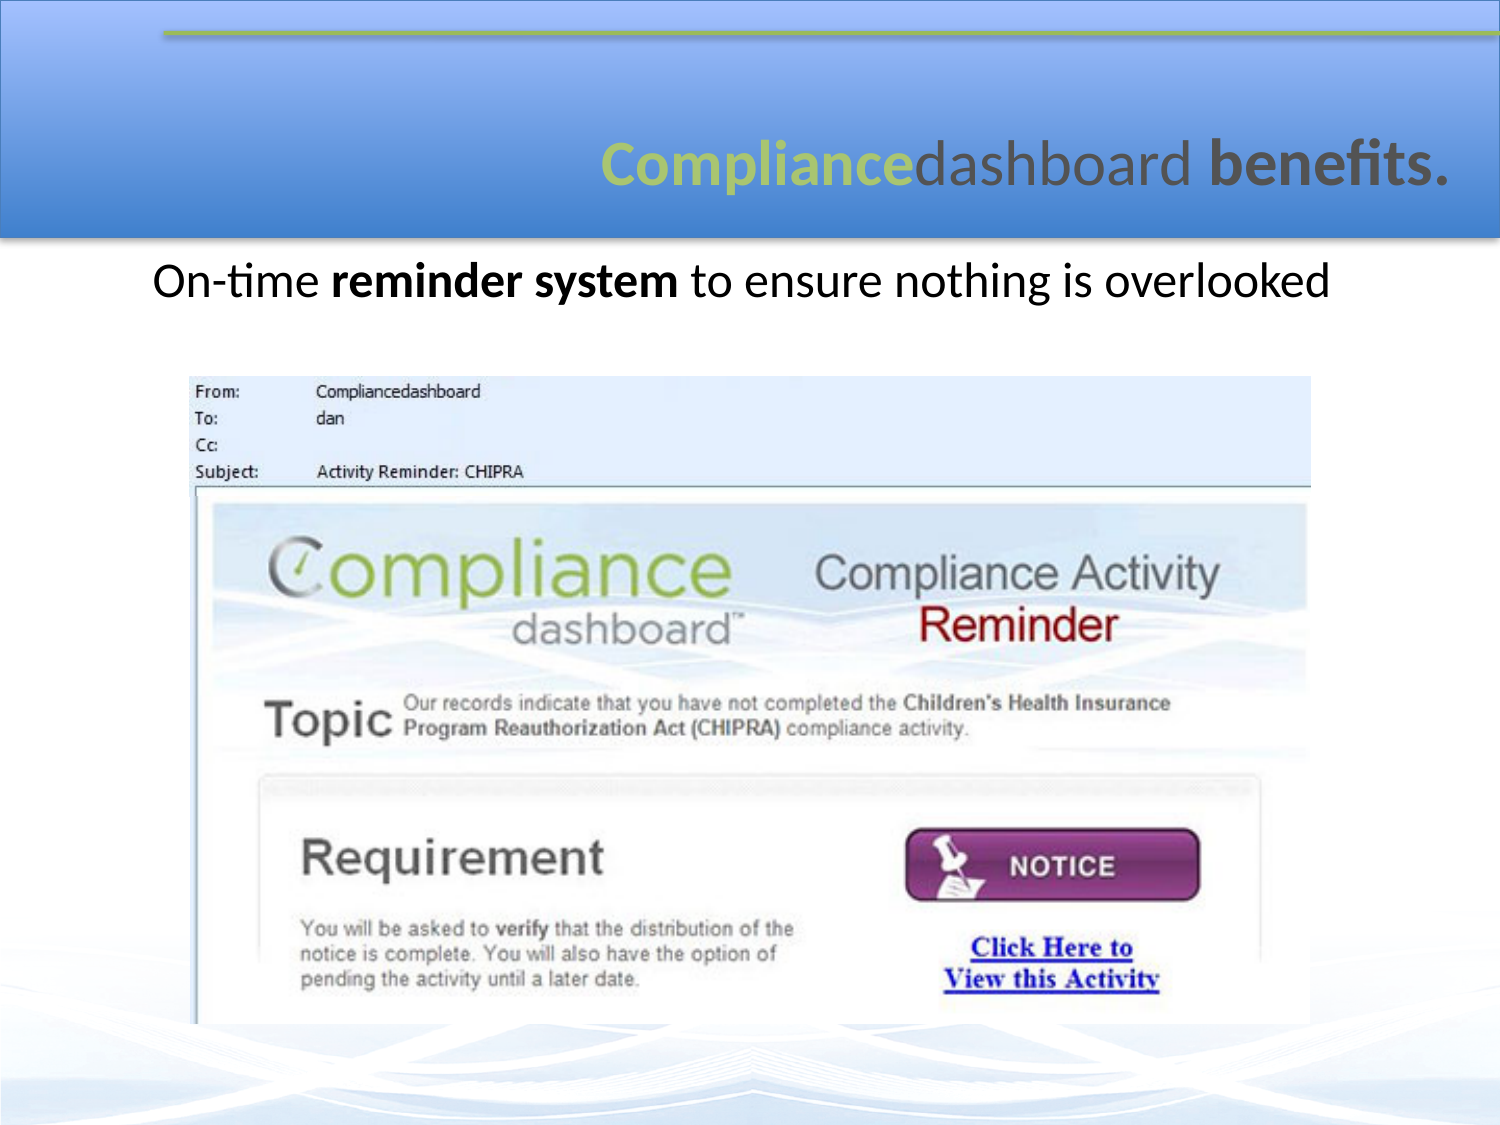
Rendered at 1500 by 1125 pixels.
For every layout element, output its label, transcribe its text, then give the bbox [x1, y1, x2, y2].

picture [2, 911, 1500, 1125]
text_box On-time reminder system to ensure nothing is overlooked [91, 239, 1393, 315]
text_box [0, 0, 1500, 238]
text_box Compliancedashboard benefits. [439, 65, 1467, 216]
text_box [189, 376, 1311, 1024]
picture [642, 267, 857, 376]
